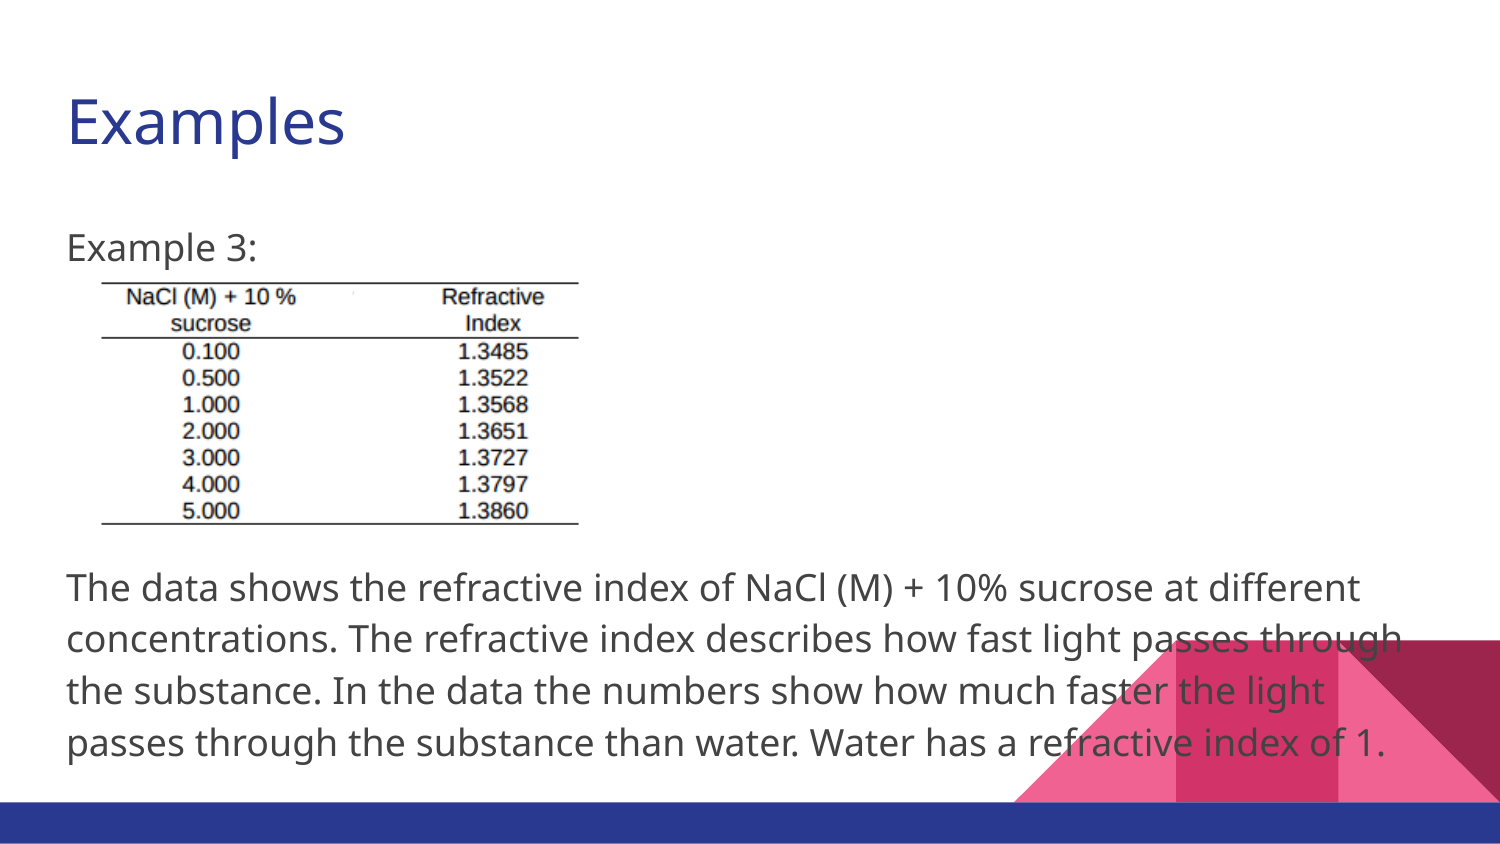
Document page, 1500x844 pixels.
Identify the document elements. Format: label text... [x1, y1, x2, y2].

list Example 3: The data shows the refractive index of NaCl (M) + 10% sucrose at different concentrations. The refractive index describes how fast light passes through the substance. In the data the numbers show how much faster the light passes through the substance than water. Water has a refractive index of 1. [51, 201, 1449, 750]
picture [83, 278, 668, 527]
title Examples [51, 67, 1449, 167]
